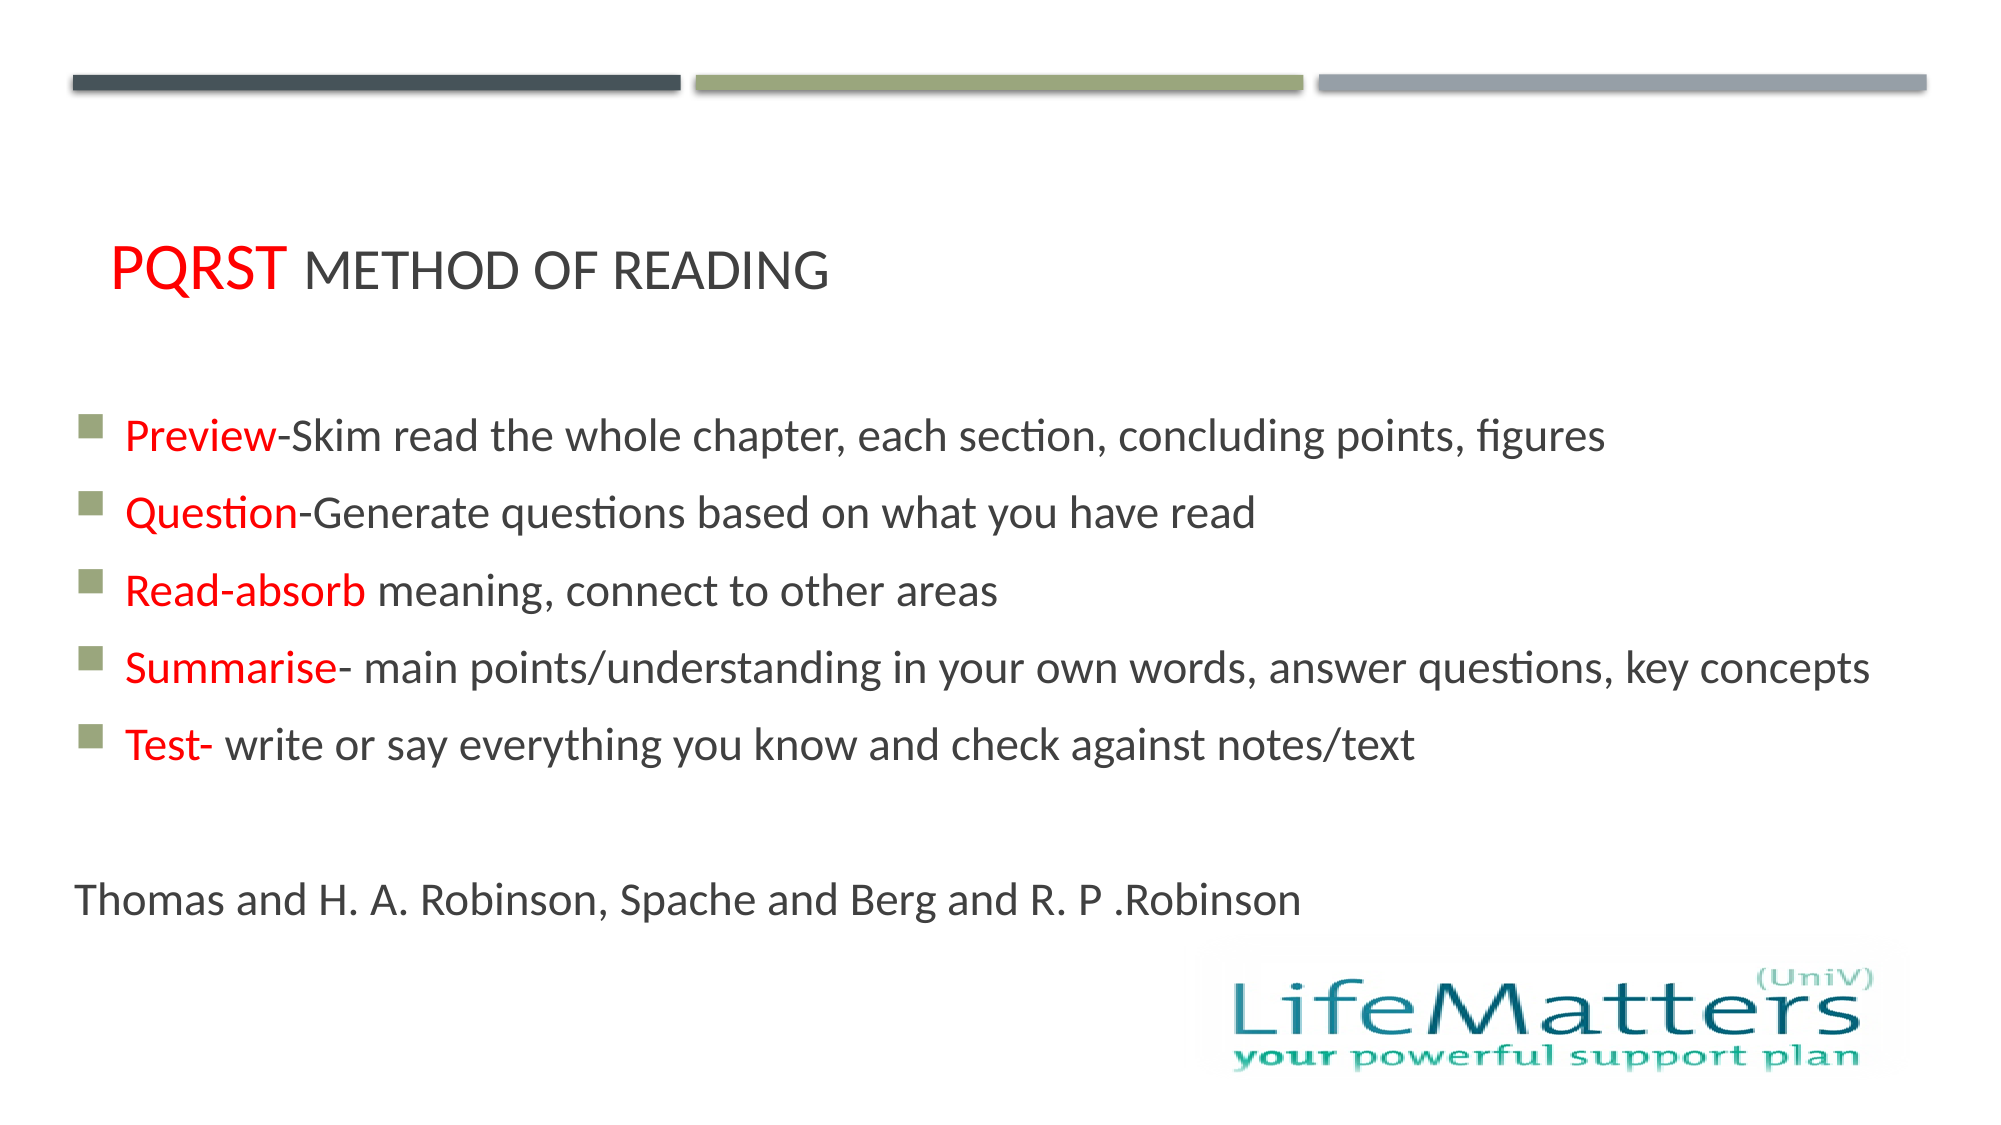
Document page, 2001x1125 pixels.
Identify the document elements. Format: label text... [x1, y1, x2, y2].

list Preview-Skim read the whole chapter, each section, concluding points, figures Question-Generate questions based on what you have read Read-absorb meaning, connect to other areas Summarise- main points/understanding in your own words, answer questions, key concepts Test- write or say everything you know and check against notes/text Thomas and H. A. Robinson, Spache and Berg and R. P .Robinson [59, 319, 1905, 981]
title PQRST Method of reading [95, 115, 1905, 311]
picture [1183, 928, 1923, 1084]
